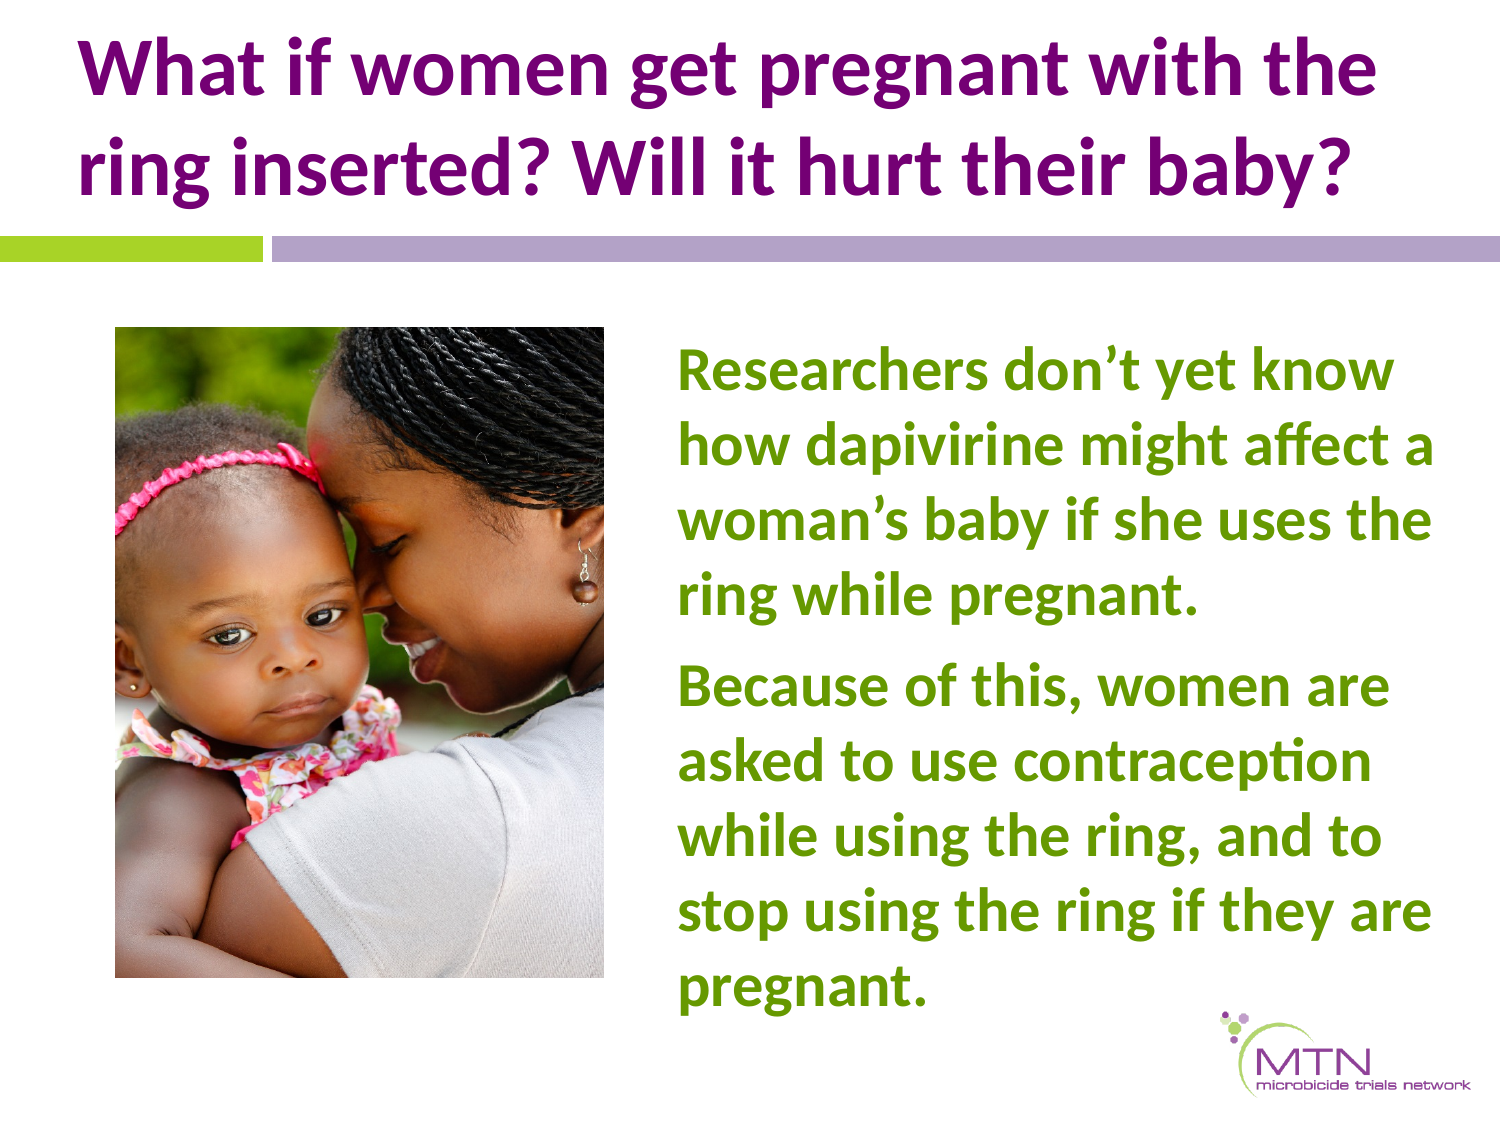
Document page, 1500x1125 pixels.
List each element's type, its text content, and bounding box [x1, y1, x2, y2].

picture [115, 327, 604, 979]
text_box Researchers don’t yet know how dapivirine might affect a woman’s baby if she uses the ring while pregnant. Because of this, women are asked to use contraception while using the ring, and to stop using the ring if they are pregnant. [662, 217, 1463, 1055]
text_box What if women get pregnant with the ring inserted? Will it hurt their baby? [62, 0, 1438, 325]
picture [1220, 1011, 1472, 1099]
picture [1463, 236, 1500, 262]
picture [0, 236, 62, 262]
